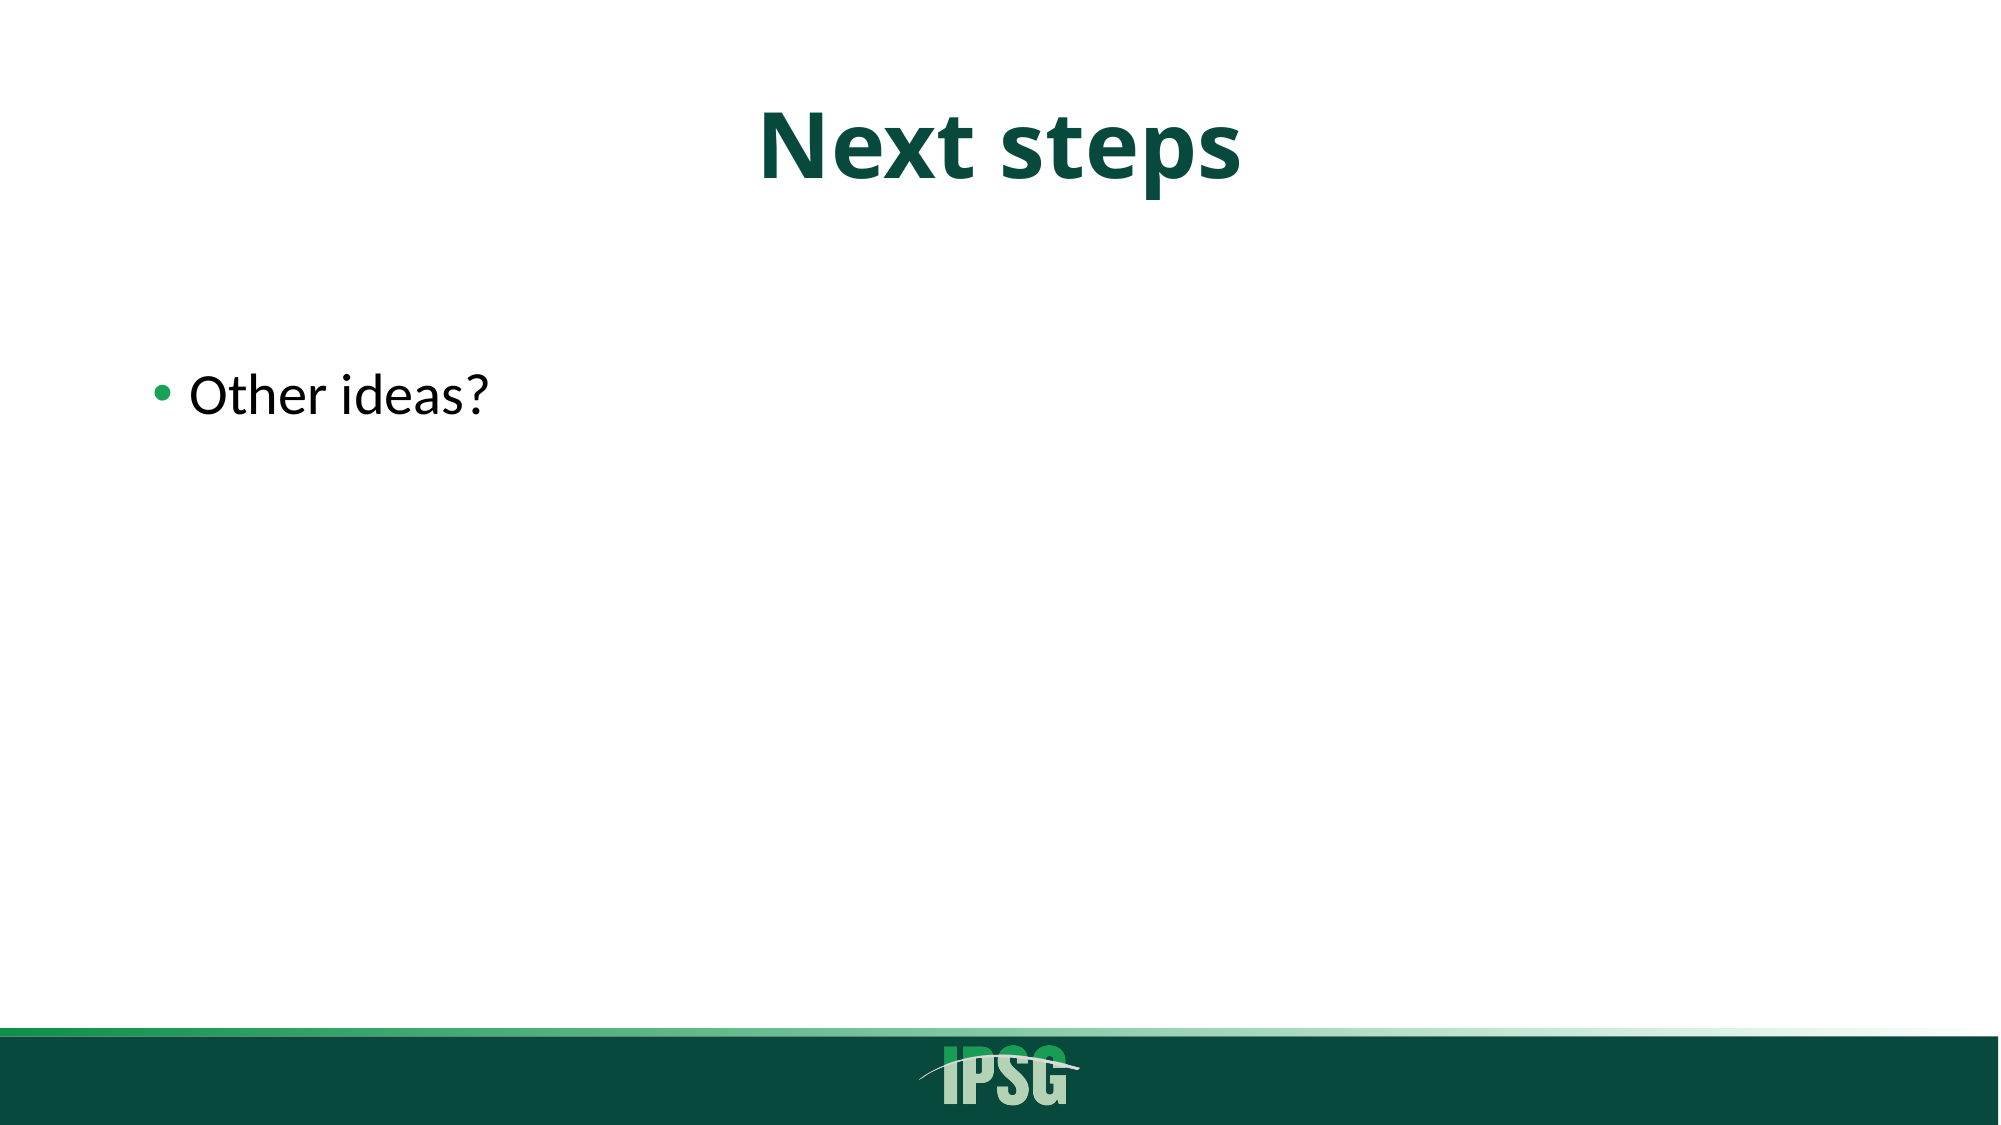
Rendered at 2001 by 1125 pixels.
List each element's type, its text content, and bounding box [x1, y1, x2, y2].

list Other ideas? [137, 265, 1789, 1014]
title Next steps [137, 59, 1863, 239]
picture [911, 1042, 1087, 1108]
